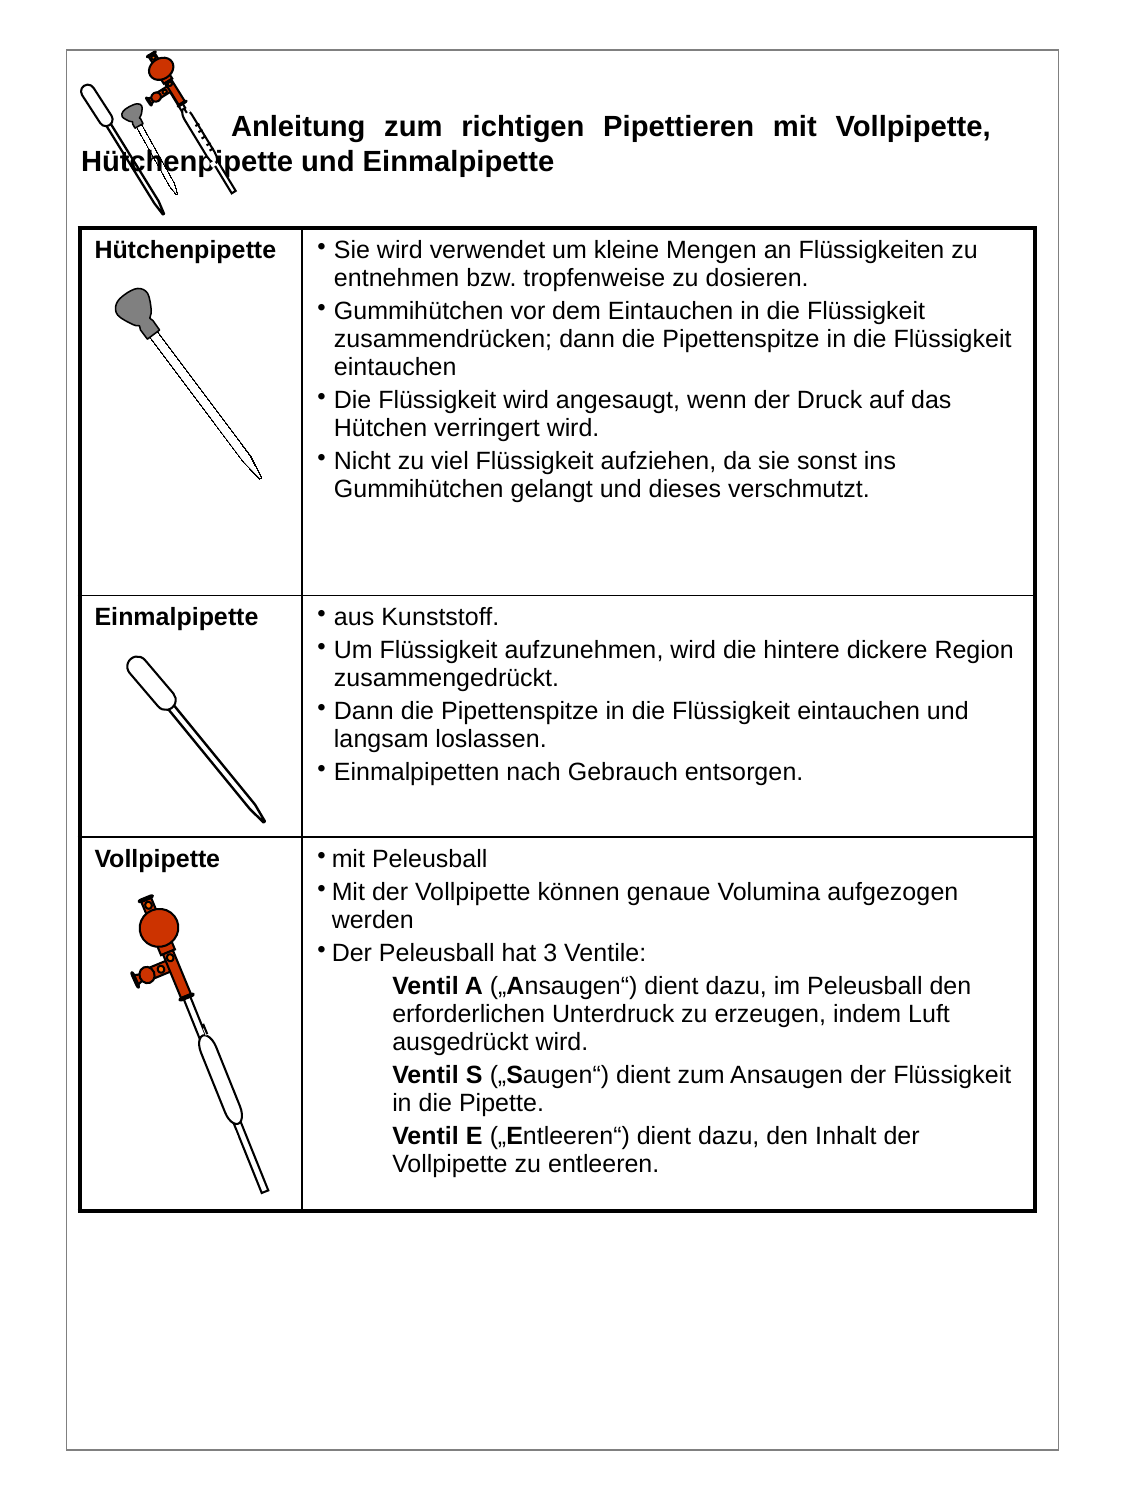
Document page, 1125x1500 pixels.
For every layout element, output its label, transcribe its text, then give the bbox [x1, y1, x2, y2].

table_cell aus Kunststoff. Um Flüssigkeit aufzunehmen, wird die hintere dickere Region zusammengedrückt. Dann die Pipettenspitze in die Flüssigkeit eintauchen und langsam loslassen. Einmalpipetten nach Gebrauch entsorgen. [304, 596, 1033, 836]
text_box Anleitung zum richtigen Pipettieren mit Vollpipette, Hütchenpipette und Einmalpipette [66, 50, 1059, 1450]
table_cell mit Peleusball Mit der Vollpipette können genaue Volumina aufgezogen werden Der Peleusball hat 3 Ventile: Ventil A („Ansaugen“) dient dazu, im Peleusball den erforderlichen Unterdruck zu erzeugen, indem Luft ausgedrückt wird. Ventil S („Saugen“) dient zum Ansaugen der Flüssigkeit in die Pipette. Ventil E („Entleeren“) dient dazu, den Inhalt der Vollpipette zu entleeren. [303, 838, 1033, 1209]
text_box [89, 52, 300, 1201]
table_header Sie wird verwendet um kleine Mengen an Flüssigkeiten zu entnehmen bzw. tropfenweise zu dosieren. Gummihütchen vor dem Eintauchen in die Flüssigkeit zusammendrücken; dann die Pipettenspitze in die Flüssigkeit eintauchen Die Flüssigkeit wird angesaugt, wenn der Druck auf das Hütchen verringert wird. Nicht zu viel Flüssigkeit aufziehen, da sie sonst ins Gummihütchen gelangt und dieses verschmutzt. [304, 230, 1033, 595]
table_cell Vollpipette [82, 838, 301, 1209]
